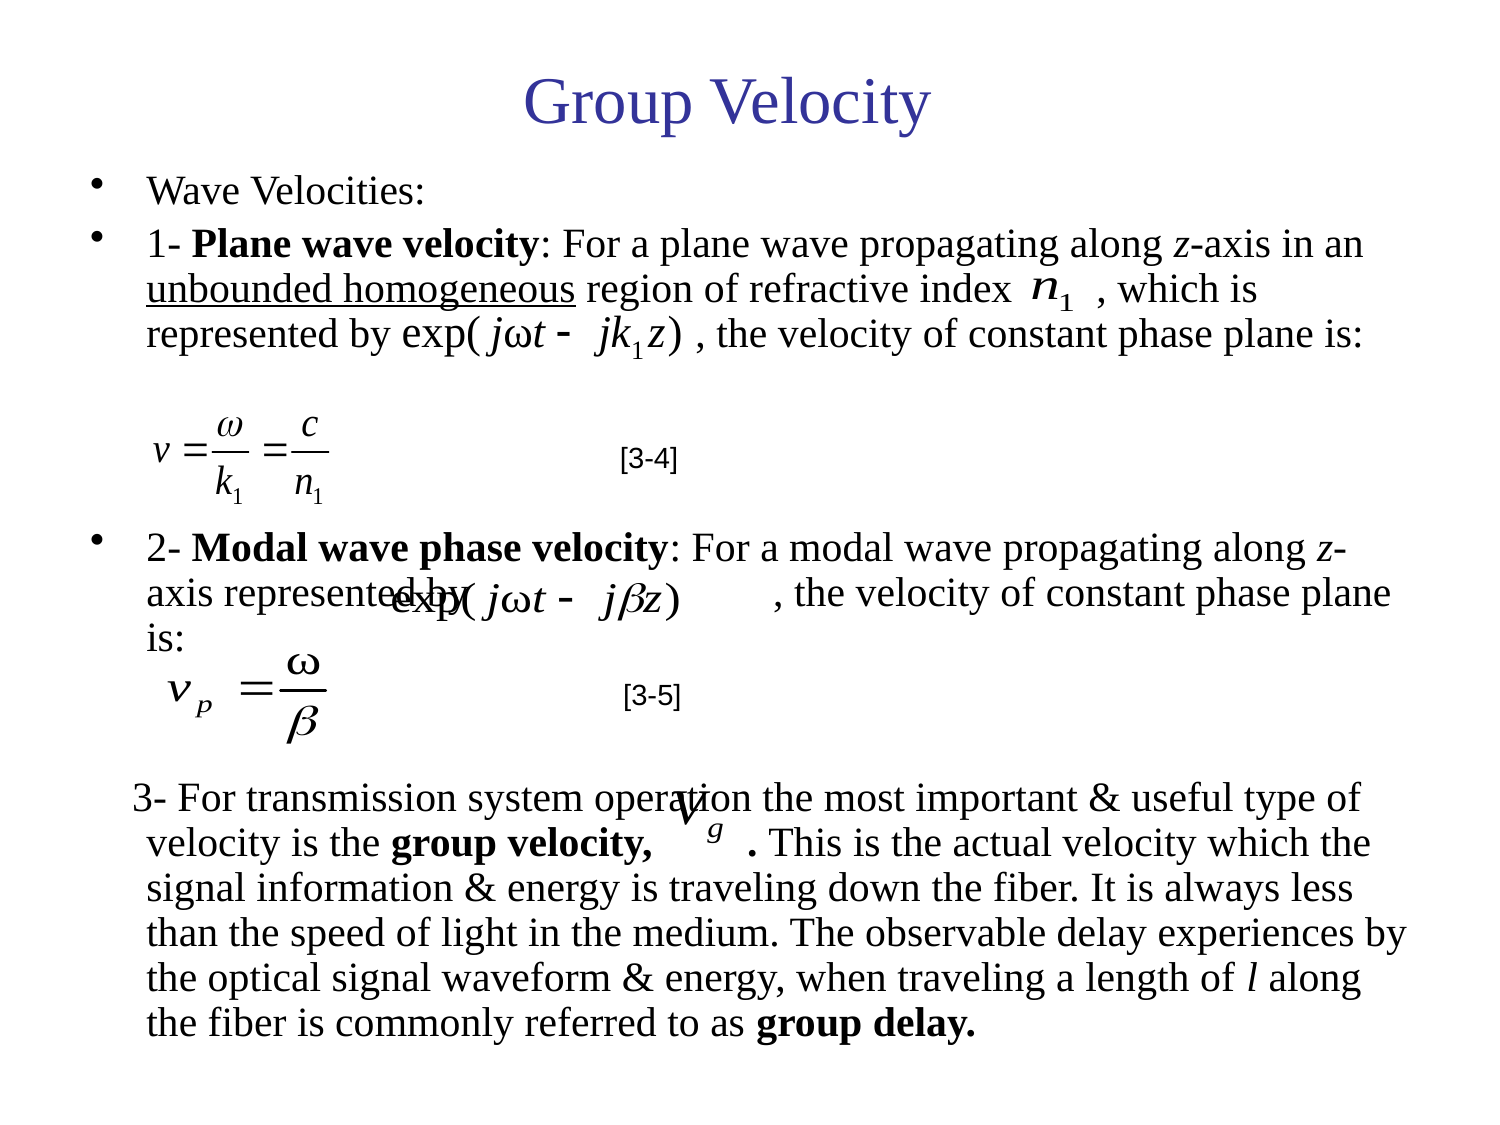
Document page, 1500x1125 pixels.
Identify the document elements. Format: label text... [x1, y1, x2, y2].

list Wave Velocities: 1- Plane wave velocity: For a plane wave propagating along z-axis in an unbounded homogeneous region of refractive index , which is represented by , the velocity of constant phase plane is: 2- Modal wave phase velocity: For a modal wave propagating along z-axis represented by , the velocity of constant phase plane is: 3- For transmission system operation the most important & useful type of velocity is the group velocity, . This is the actual velocity which the signal information & energy is traveling down the fiber. It is always less than the speed of light in the medium. The observable delay experiences by the optical signal waveform & energy, when traveling a length of l along the fiber is commonly referred to as group delay. [74, 160, 1426, 1071]
title Group Velocity [52, 20, 1404, 173]
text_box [395, 302, 692, 367]
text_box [147, 396, 337, 514]
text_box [666, 774, 739, 855]
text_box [1021, 255, 1081, 319]
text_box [159, 632, 337, 752]
text_box [3-5] [608, 668, 697, 719]
text_box [3-4] [604, 432, 694, 482]
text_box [383, 573, 692, 631]
